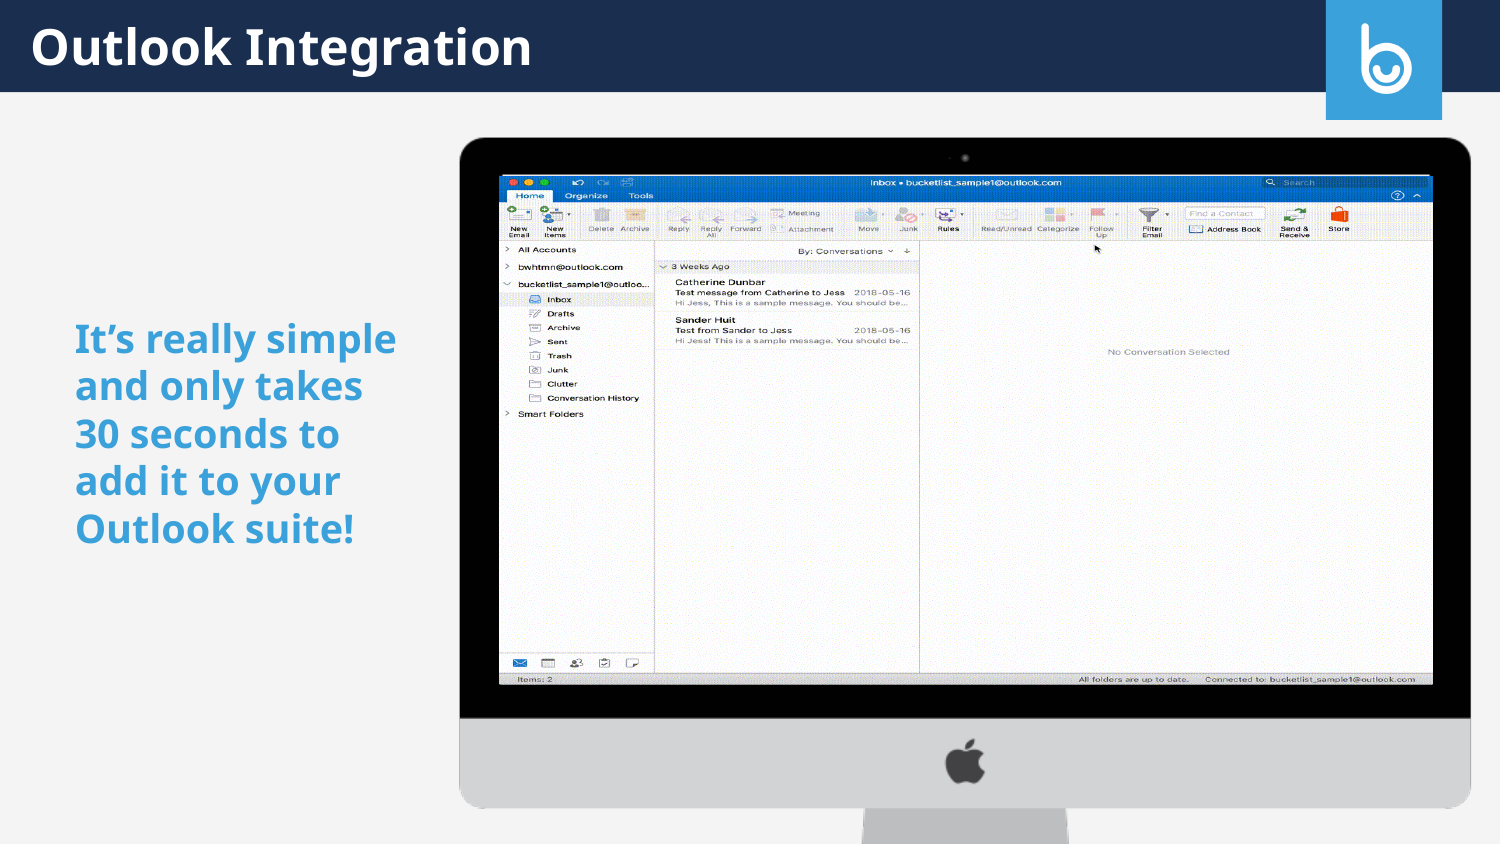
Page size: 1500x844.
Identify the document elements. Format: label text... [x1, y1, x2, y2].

text_box [0, 0, 1325, 93]
text_box [1443, 0, 1500, 93]
text_box Outlook Integration [20, 0, 1313, 70]
text_box It’s really simple and only takes 30 seconds to add it to your Outlook suite! [59, 298, 419, 426]
picture [1361, 23, 1419, 94]
picture [457, 135, 1475, 844]
text_box [1325, 0, 1443, 120]
